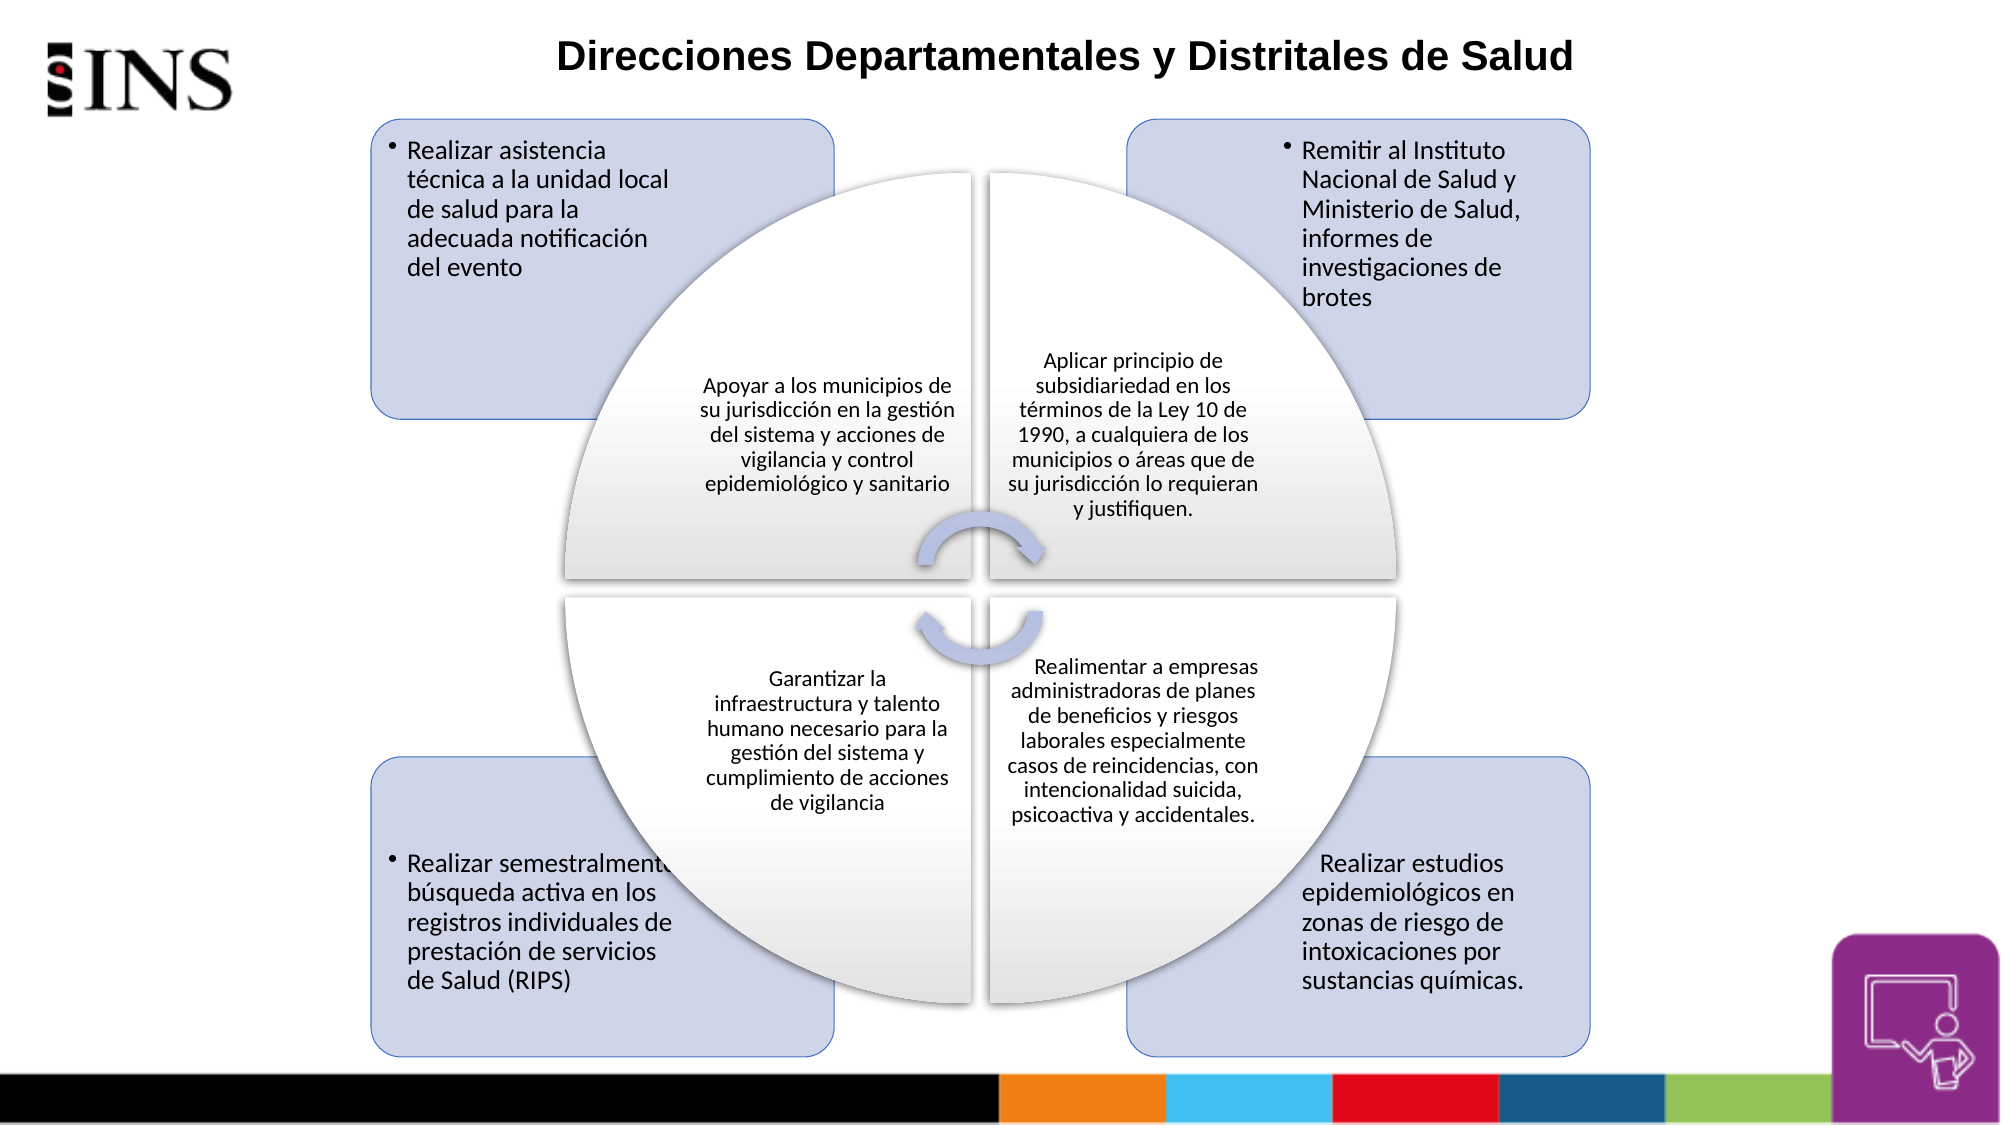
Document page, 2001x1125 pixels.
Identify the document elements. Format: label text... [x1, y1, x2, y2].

text_box Realizar semestralmente búsqueda activa en los registros individuales de prestación de servicios de Salud (RIPS) [370, 756, 835, 1058]
text_box Realizar estudios epidemiológicos en zonas de riesgo de intoxicaciones por sustancias químicas. [1126, 756, 1591, 1058]
text_box [914, 611, 1044, 665]
text_box Aplicar principio de subsidiariedad en los términos de la Ley 10 de 1990, a cualquiera de los municipios o áreas que de su jurisdicción lo requieran y justifiquen. [989, 172, 1397, 579]
text_box Garantizar la infraestructura y talento humano necesario para la gestión del sistema y cumplimiento de acciones de vigilancia [565, 597, 972, 1004]
text_box Remitir al Instituto Nacional de Salud y Ministerio de Salud, informes de investigaciones de brotes [1126, 118, 1591, 420]
text_box Apoyar a los municipios de su jurisdicción en la gestión del sistema y acciones de vigilancia y control epidemiológico y sanitario [565, 172, 972, 579]
title Direcciones Departamentales y Distritales de Salud [203, 0, 1929, 120]
text_box [918, 511, 1047, 565]
picture [816, 120, 1145, 511]
picture [0, 0, 2001, 1125]
text_box Realimentar a empresas administradoras de planes de beneficios y riesgos laborales especialmente casos de reincidencias, con intencionalidad suicida, psicoactiva y accidentales. [989, 597, 1397, 1004]
text_box Realizar asistencia técnica a la unidad local de salud para la adecuada notificación del evento [370, 118, 835, 420]
